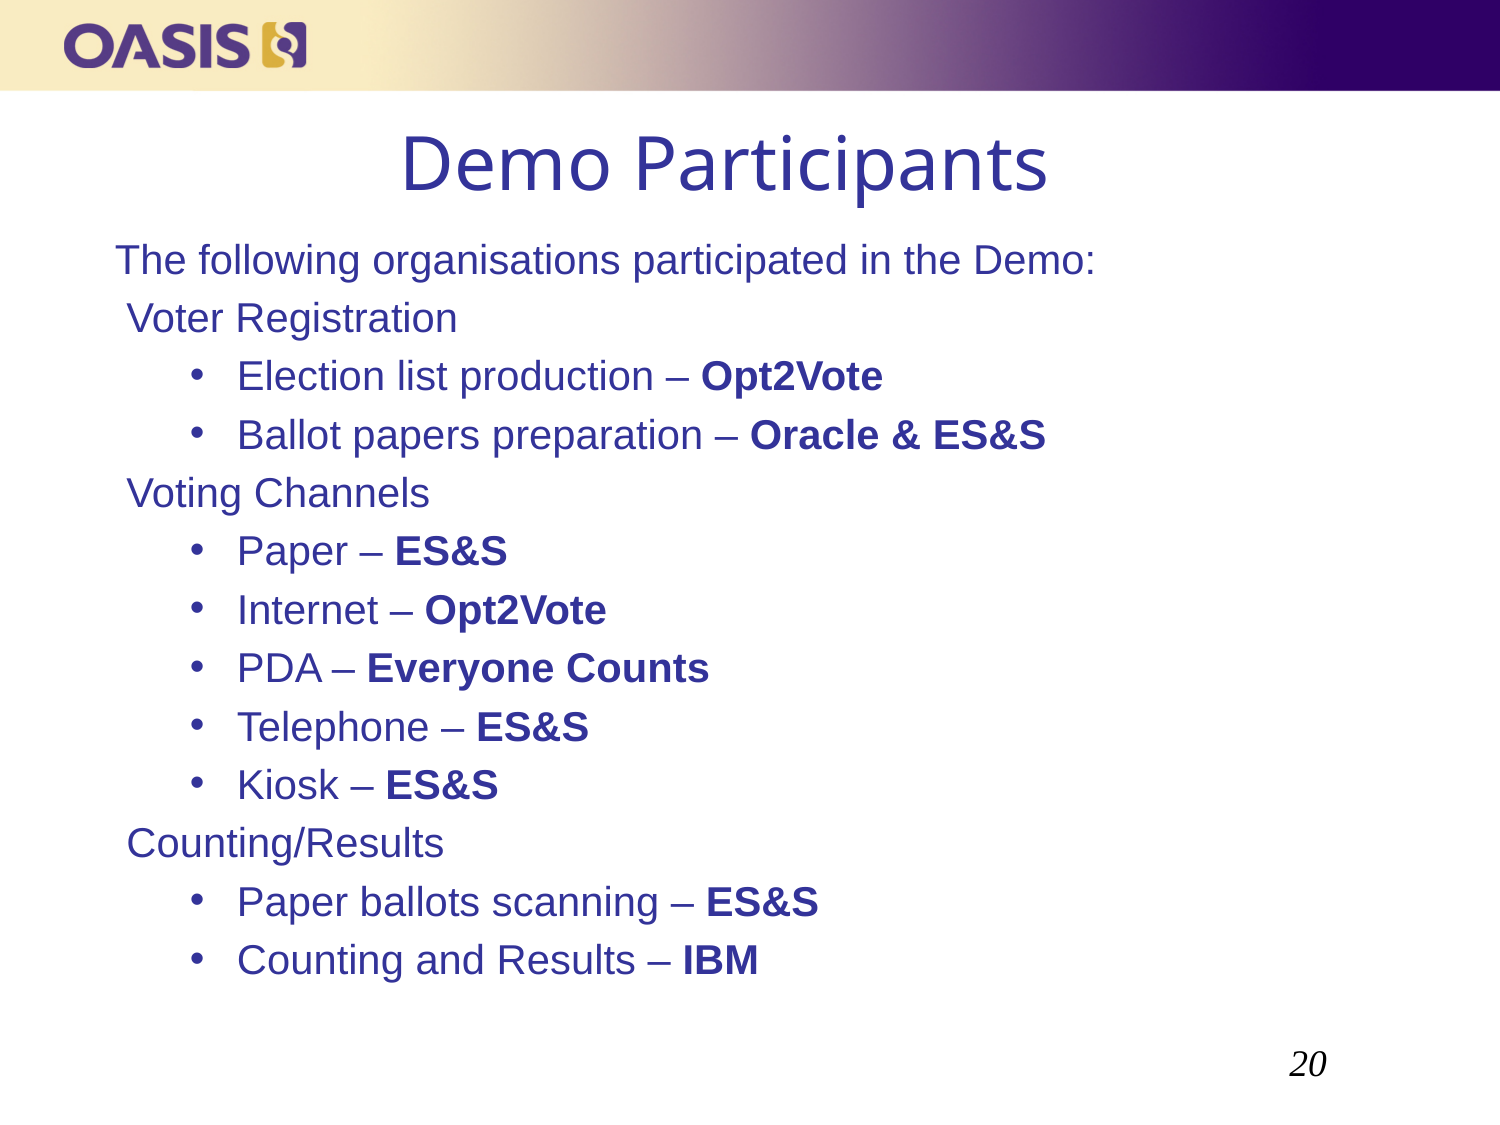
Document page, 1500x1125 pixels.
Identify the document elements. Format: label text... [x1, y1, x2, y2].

title Demo Participants [149, 24, 1301, 213]
list The following organisations participated in the Demo: Voter Registration Election list production – Opt2Vote Ballot papers preparation – Oracle & ES&S Voting Channels Paper – ES&S Internet – Opt2Vote PDA – Everyone Counts Telephone – ES&S Kiosk – ES&S Counting/Results Paper ballots scanning – ES&S Counting and Results – IBM [99, 224, 1376, 1063]
picture [0, 0, 1500, 1125]
